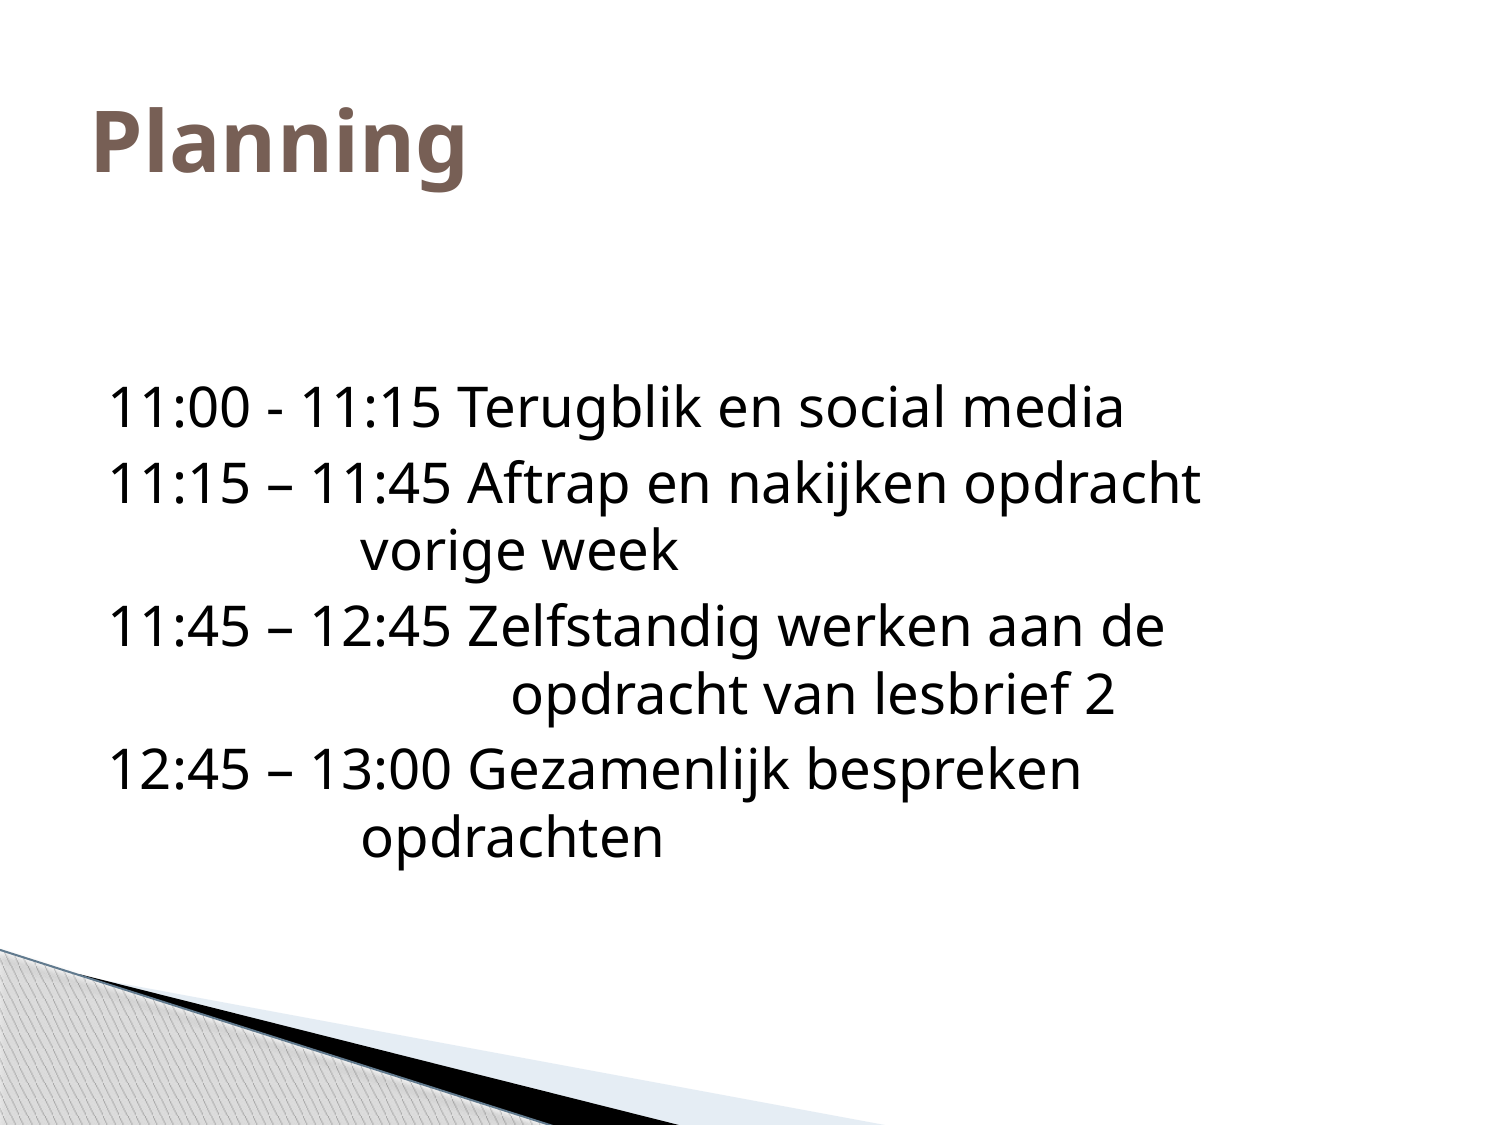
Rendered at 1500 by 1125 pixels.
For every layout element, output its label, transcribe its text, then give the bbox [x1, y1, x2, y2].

list 11:00 - 11:15 Terugblik en social media 11:15 – 11:45 Aftrap en nakijken opdracht vorige week 11:45 – 12:45 Zelfstandig werken aan de opdracht van lesbrief 2 12:45 – 13:00 Gezamenlijk bespreken opdrachten [75, 363, 1425, 986]
title Planning [75, 45, 1425, 233]
